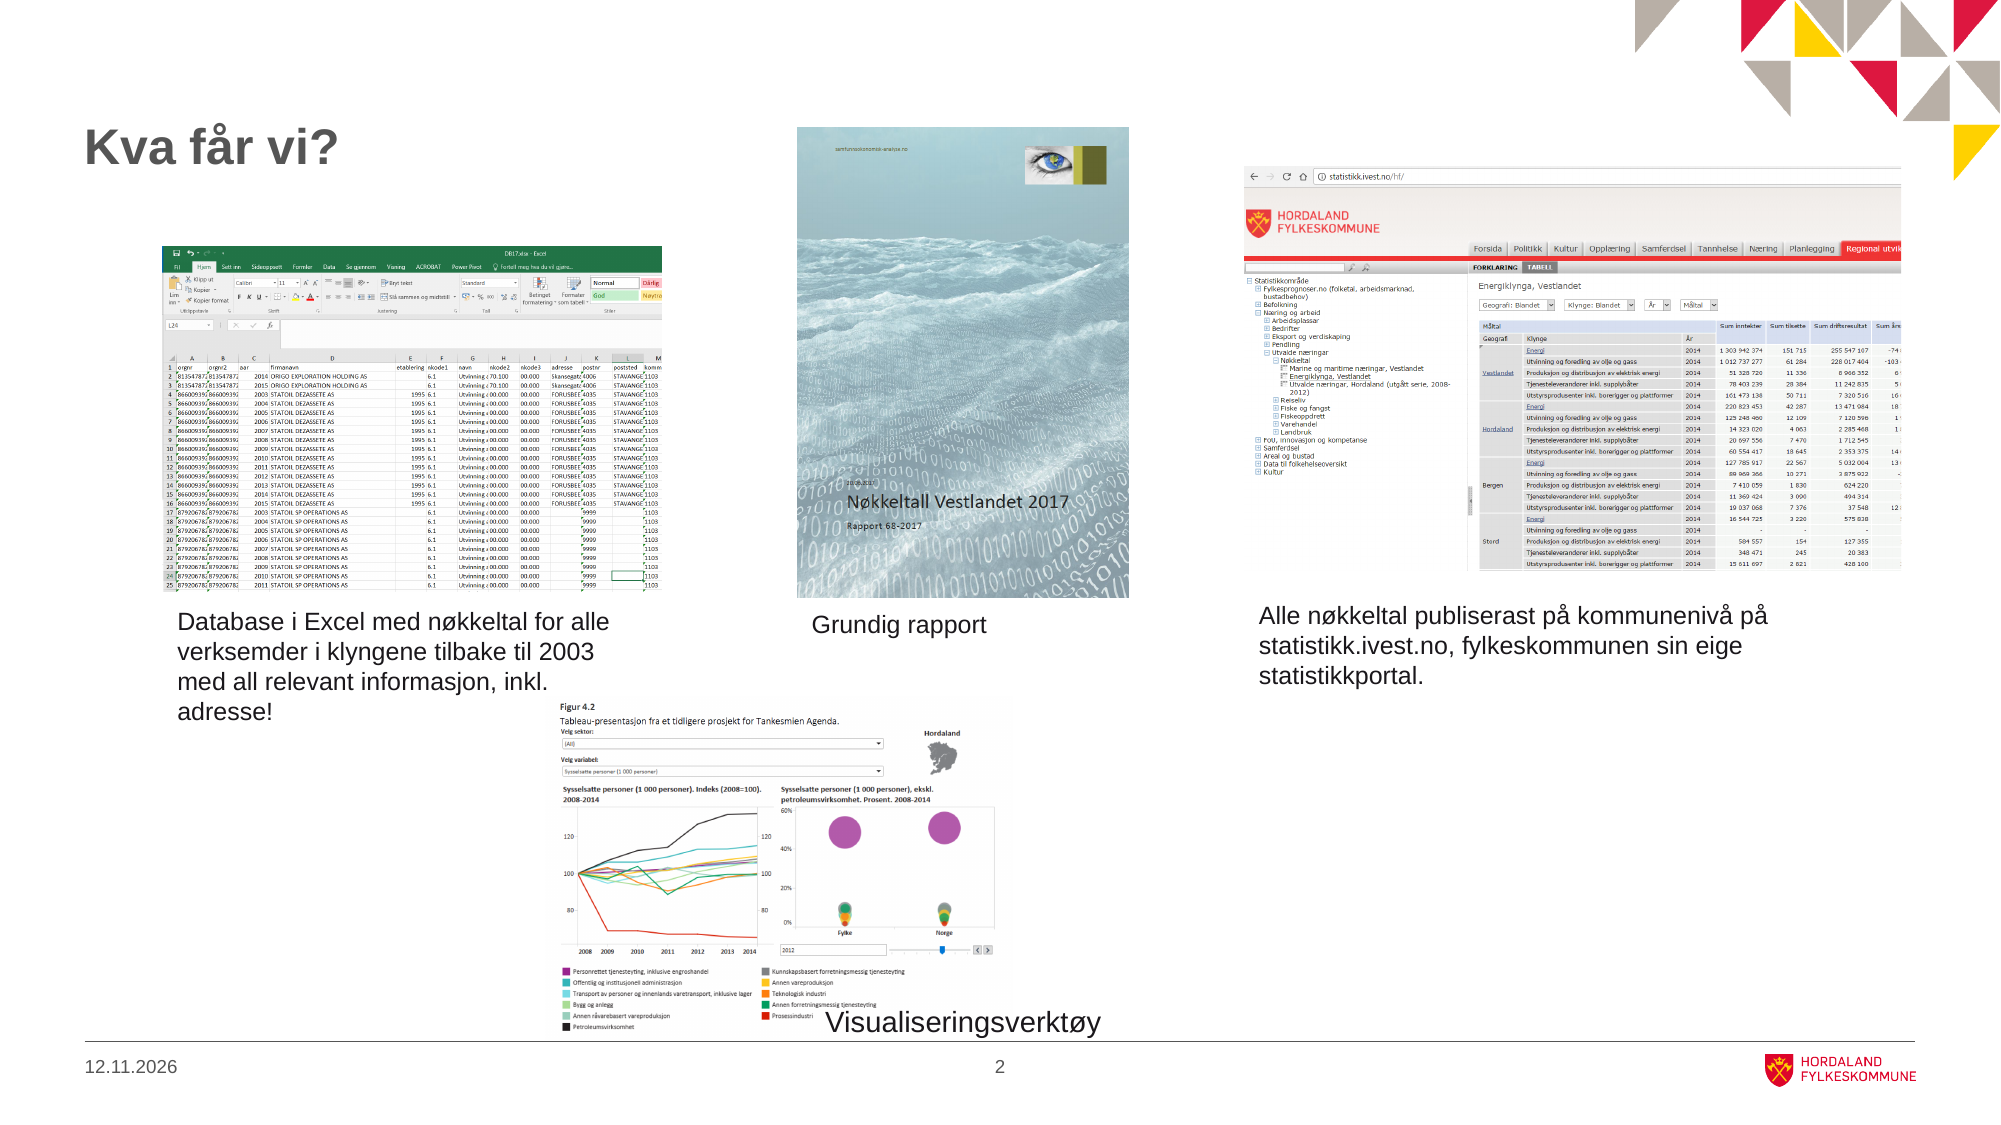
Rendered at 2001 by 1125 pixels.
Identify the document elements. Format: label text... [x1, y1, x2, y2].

picture [162, 246, 662, 593]
text_box Grundig rapport [796, 601, 1117, 646]
picture [796, 127, 1129, 598]
picture [1635, 0, 2000, 181]
picture [545, 695, 1013, 1040]
picture [1244, 166, 1902, 571]
text_box Alle nøkkeltal publiserast på kommunenivå på statistikk.ivest.no, fylkeskommunen sin eige statistikkportal. [1244, 592, 1902, 698]
text_box Visualiseringsverktøy [810, 996, 1117, 1046]
text_box Database i Excel med nøkkeltal for alle verksemder i klyngene tilbake til 2003 med all relevant informasjon, inkl. adresse! [162, 597, 662, 733]
title Kva får vi? [84, 114, 1916, 239]
picture [1765, 1054, 1916, 1087]
slide_number 2 [953, 1054, 1047, 1088]
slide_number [84, 1054, 288, 1088]
